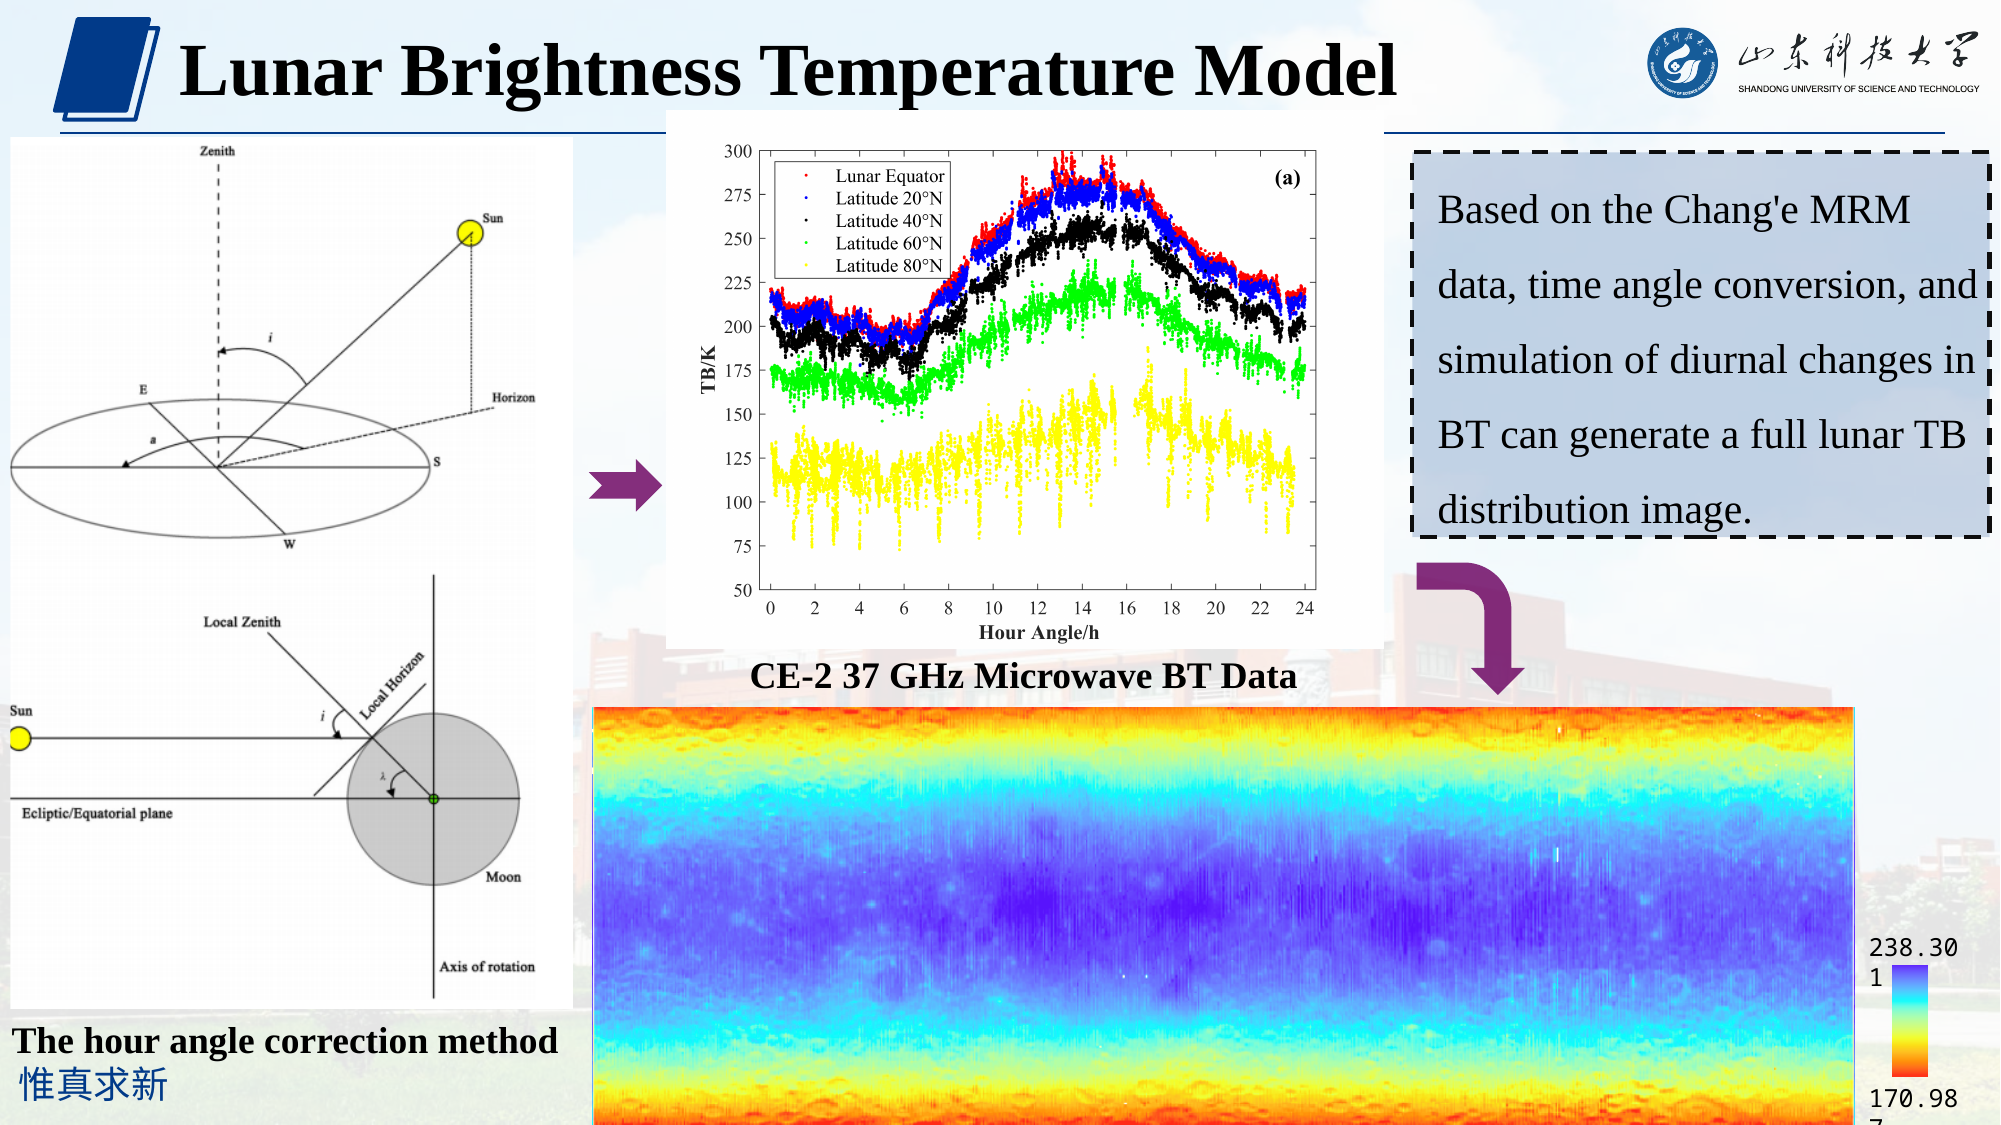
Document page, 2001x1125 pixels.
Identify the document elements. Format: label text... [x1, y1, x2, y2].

text_box The hour angle correction method [0, 1008, 574, 1069]
text_box [1412, 152, 1422, 538]
text_box [588, 459, 663, 512]
slide_number 6 [1855, 1093, 1863, 1103]
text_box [54, 19, 1945, 133]
picture [666, 110, 1384, 649]
text_box Lunar Brightness Temperature Model [164, 13, 1434, 19]
picture [592, 707, 1855, 1125]
text_box Based on the Chang'e MRM data, time angle conversion, and simulation of diurnal changes in BT can generate a full lunar TB distribution image. [1422, 148, 2000, 539]
picture [10, 137, 573, 1009]
text_box [1416, 562, 1525, 695]
picture [1637, 0, 1990, 148]
text_box CE-2 37 GHz Microwave BT Data [734, 649, 1314, 704]
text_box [1854, 923, 1981, 1093]
